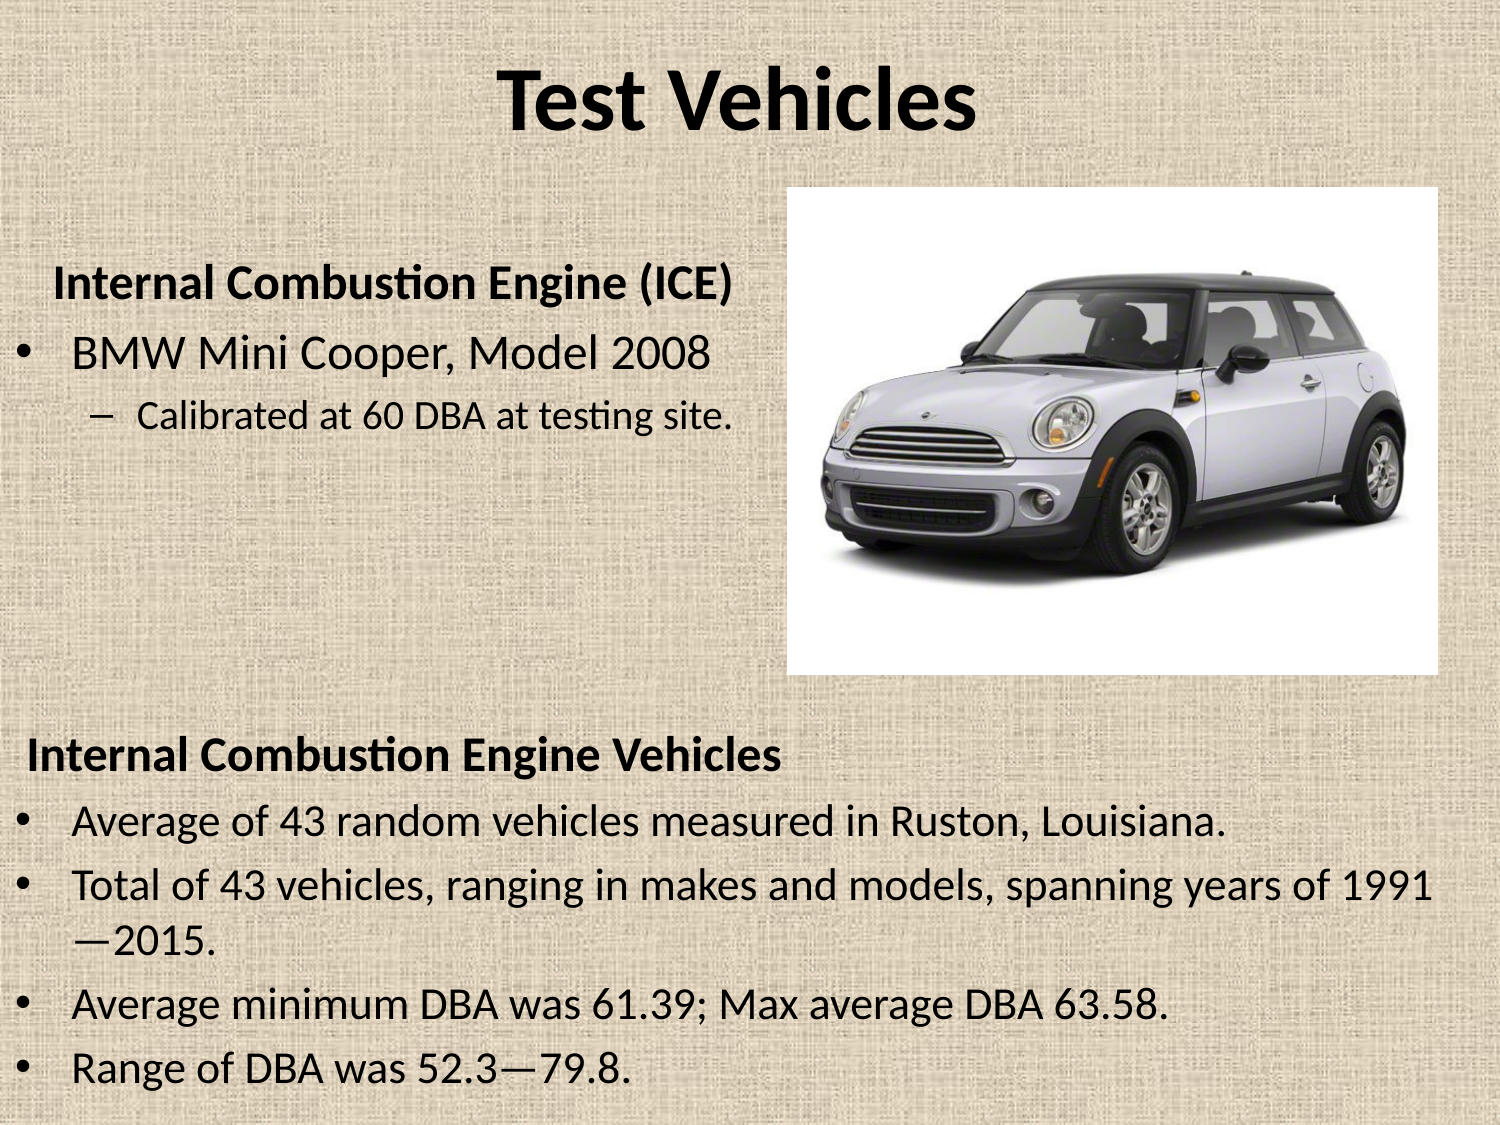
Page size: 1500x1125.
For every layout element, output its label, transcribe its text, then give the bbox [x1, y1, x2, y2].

list BMW Mini Cooper, Model 2008 Calibrated at 60 DBA at testing site. [0, 312, 750, 563]
list Internal Combustion Engine (ICE) [37, 212, 763, 318]
picture [0, 0, 1500, 1125]
title Test Vehicles [62, 0, 1413, 188]
list Internal Combustion Engine Vehicles Average of 43 random vehicles measured in Ruston, Louisiana. Total of 43 vehicles, ranging in makes and models, spanning years of 1991—2015. Average minimum DBA was 61.39; Max average DBA 63.58. Range of DBA was 52.3—79.8. [0, 714, 1463, 1125]
